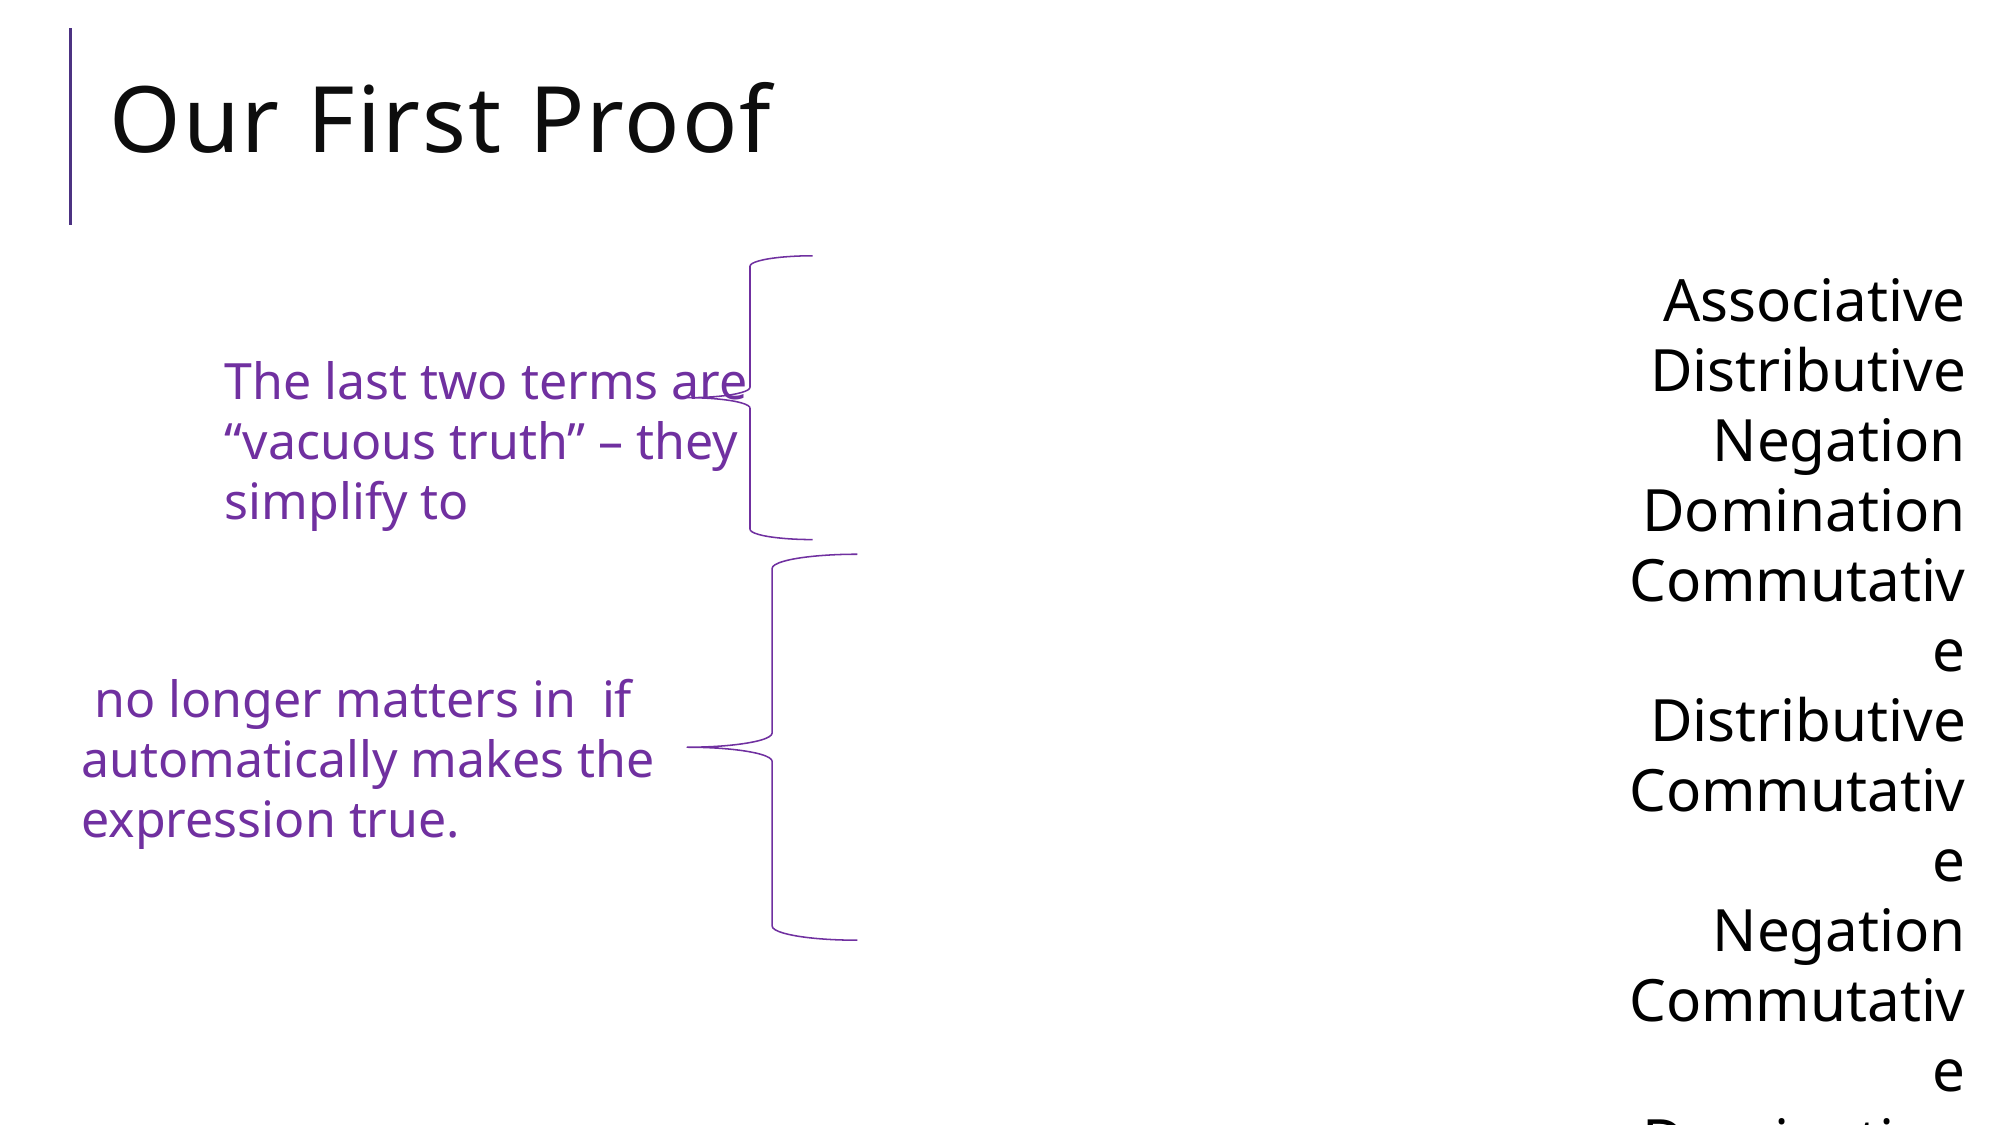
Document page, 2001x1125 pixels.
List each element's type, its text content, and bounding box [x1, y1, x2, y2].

text_box [686, 553, 858, 941]
text_box [686, 255, 813, 541]
text_box Associative Distributive Negation Domination Commutative Distributive Commutative Negation Commutative Domination [1606, 255, 1981, 1125]
title Our First Proof [94, 43, 1930, 210]
